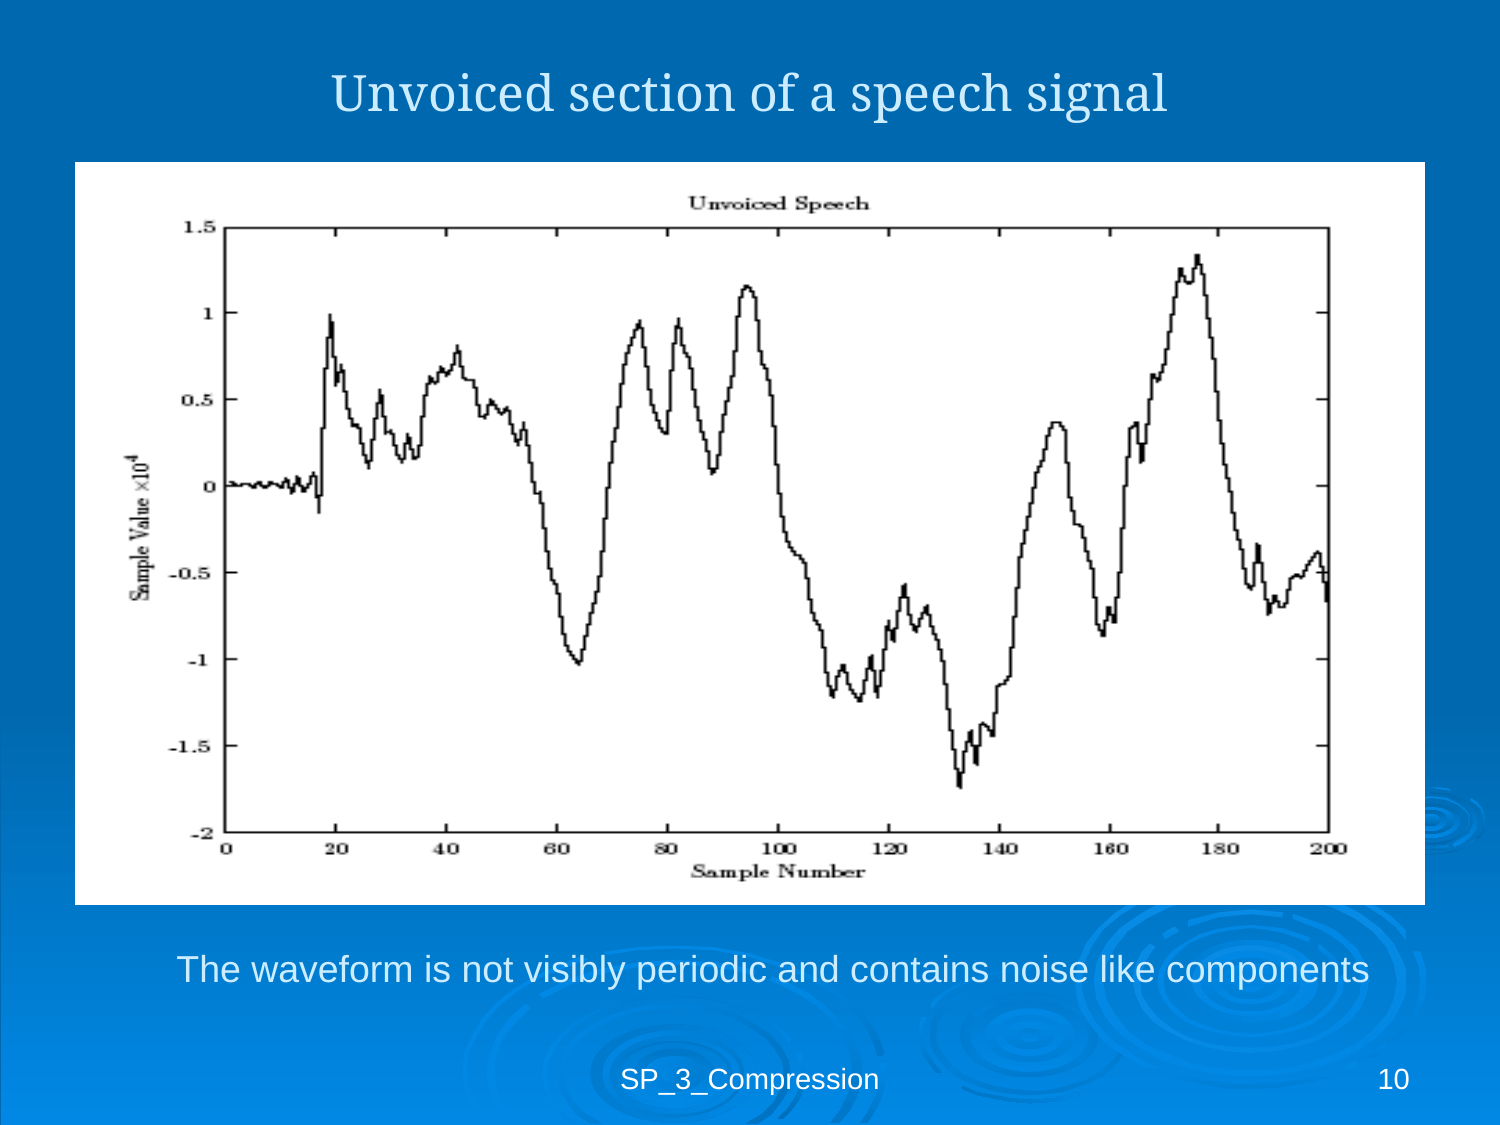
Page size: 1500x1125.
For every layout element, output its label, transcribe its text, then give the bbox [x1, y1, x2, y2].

footer SP_3_Compression [512, 1024, 988, 1103]
title Unvoiced section of a speech signal [74, 45, 1426, 138]
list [74, 162, 1426, 906]
slide_number 10 [1074, 1024, 1426, 1103]
text_box The waveform is not visibly periodic and contains noise like components [151, 937, 1386, 998]
